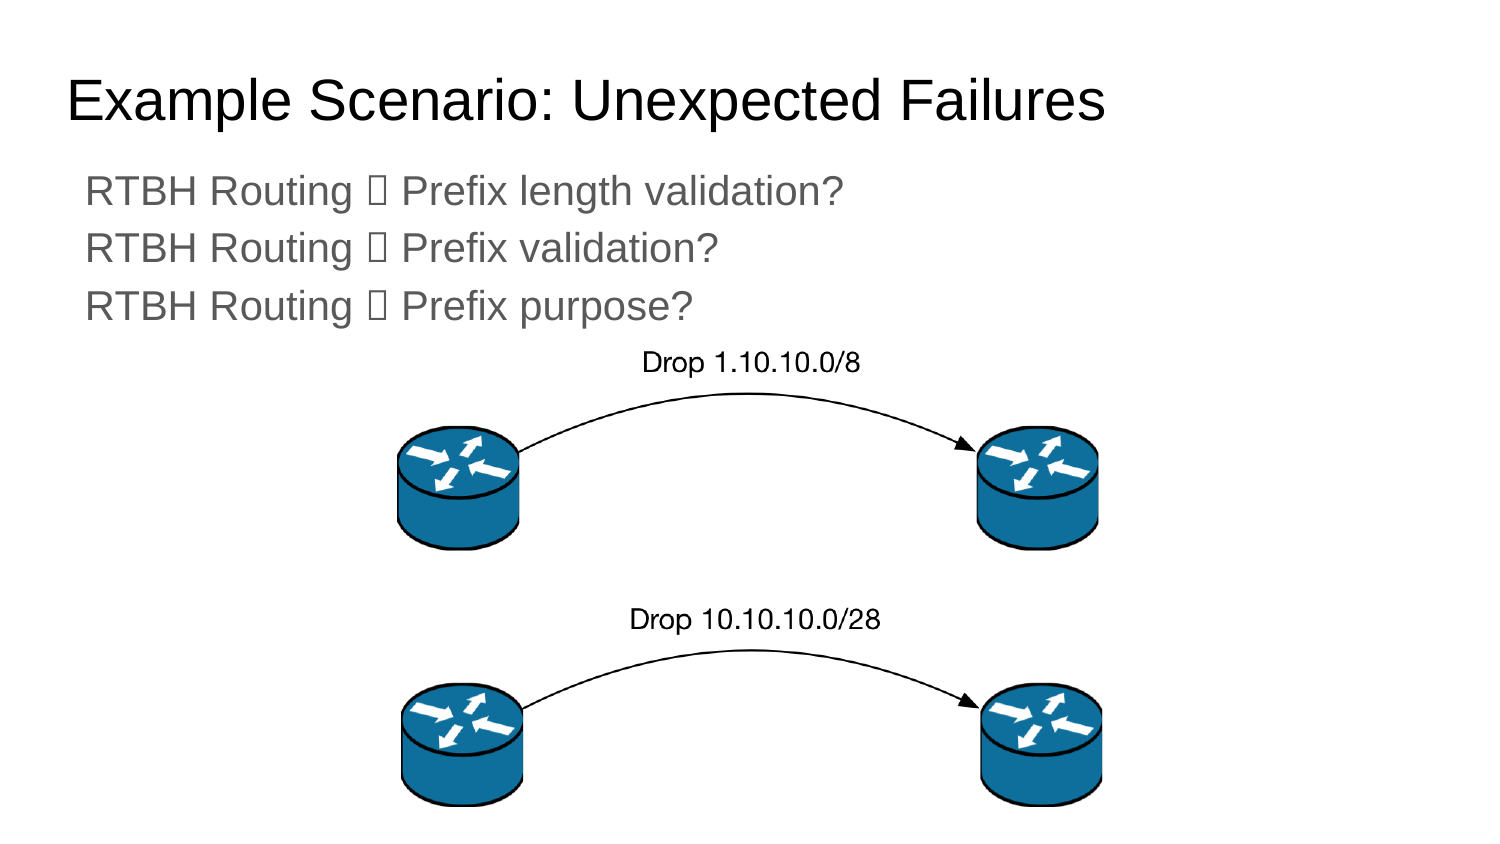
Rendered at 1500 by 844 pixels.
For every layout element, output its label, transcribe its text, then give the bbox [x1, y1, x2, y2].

picture [397, 333, 1103, 807]
list RTBH Routing  Prefix length validation? RTBH Routing  Prefix validation? RTBH Routing  Prefix purpose? [51, 141, 1449, 750]
title Example Scenario: Unexpected Failures [51, 47, 1449, 141]
